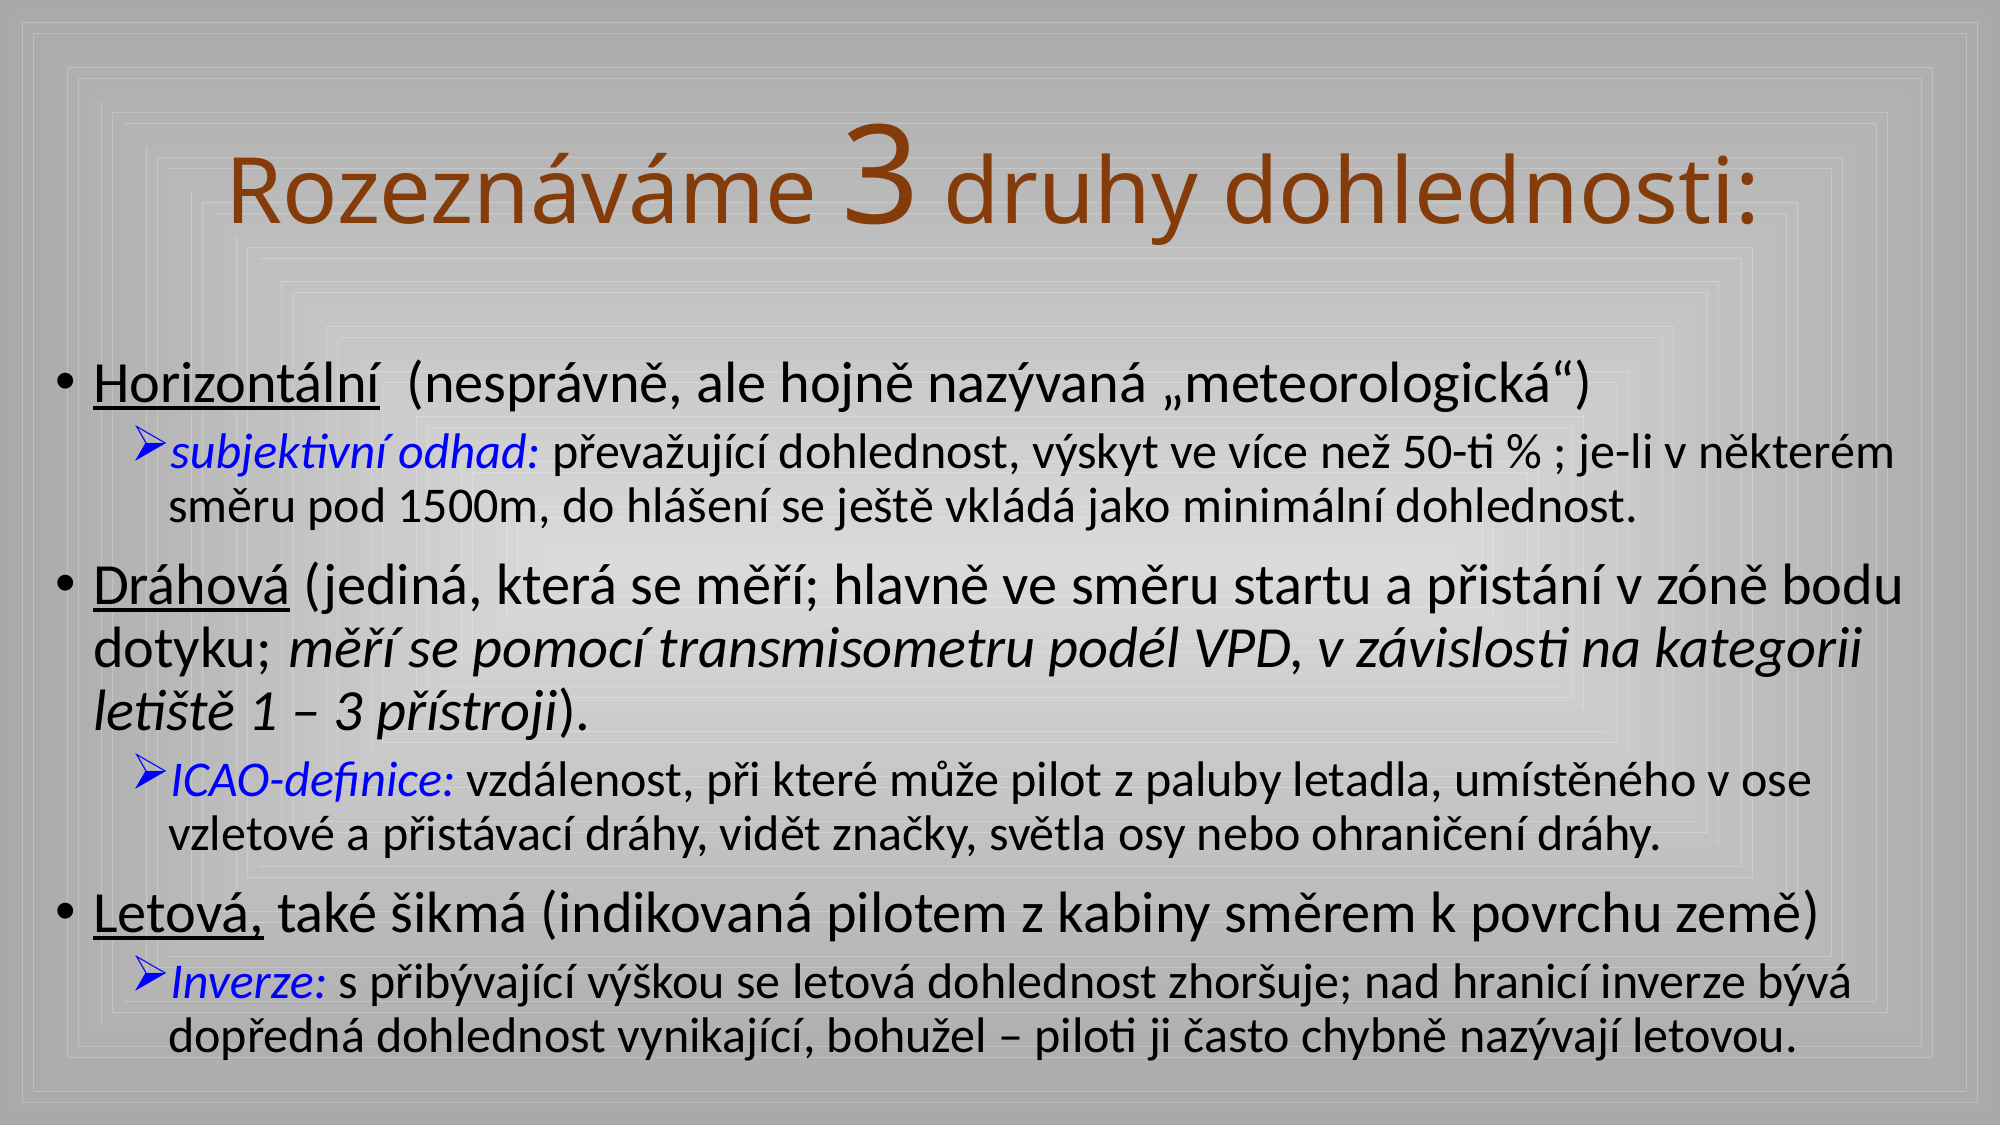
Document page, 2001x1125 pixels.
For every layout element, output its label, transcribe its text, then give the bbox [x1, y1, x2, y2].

list Horizontální (nesprávně, ale hojně nazývaná „meteorologická“) subjektivní odhad: převažující dohlednost, výskyt ve více než 50-ti % ; je-li v některém směru pod 1500m, do hlášení se ještě vkládá jako minimální dohlednost. Dráhová (jediná, která se měří; hlavně ve směru startu a přistání v zóně bodu dotyku; měří se pomocí transmisometru podél VPD, v závislosti na kategorii letiště 1 – 3 přístroji). ICAO-definice: vzdálenost, při které může pilot z paluby letadla, umístěného v ose vzletové a přistávací dráhy, vidět značky, světla osy nebo ohraničení dráhy. Letová, také šikmá (indikovaná pilotem z kabiny směrem k povrchu země) Inverze: s přibývající výškou se letová dohlednost zhoršuje; nad hranicí inverze bývá dopředná dohlednost vynikající, bohužel – piloti ji často chybně nazývají letovou. [40, 344, 2000, 1083]
title Rozeznáváme 3 druhy dohlednosti: [130, 59, 1856, 299]
